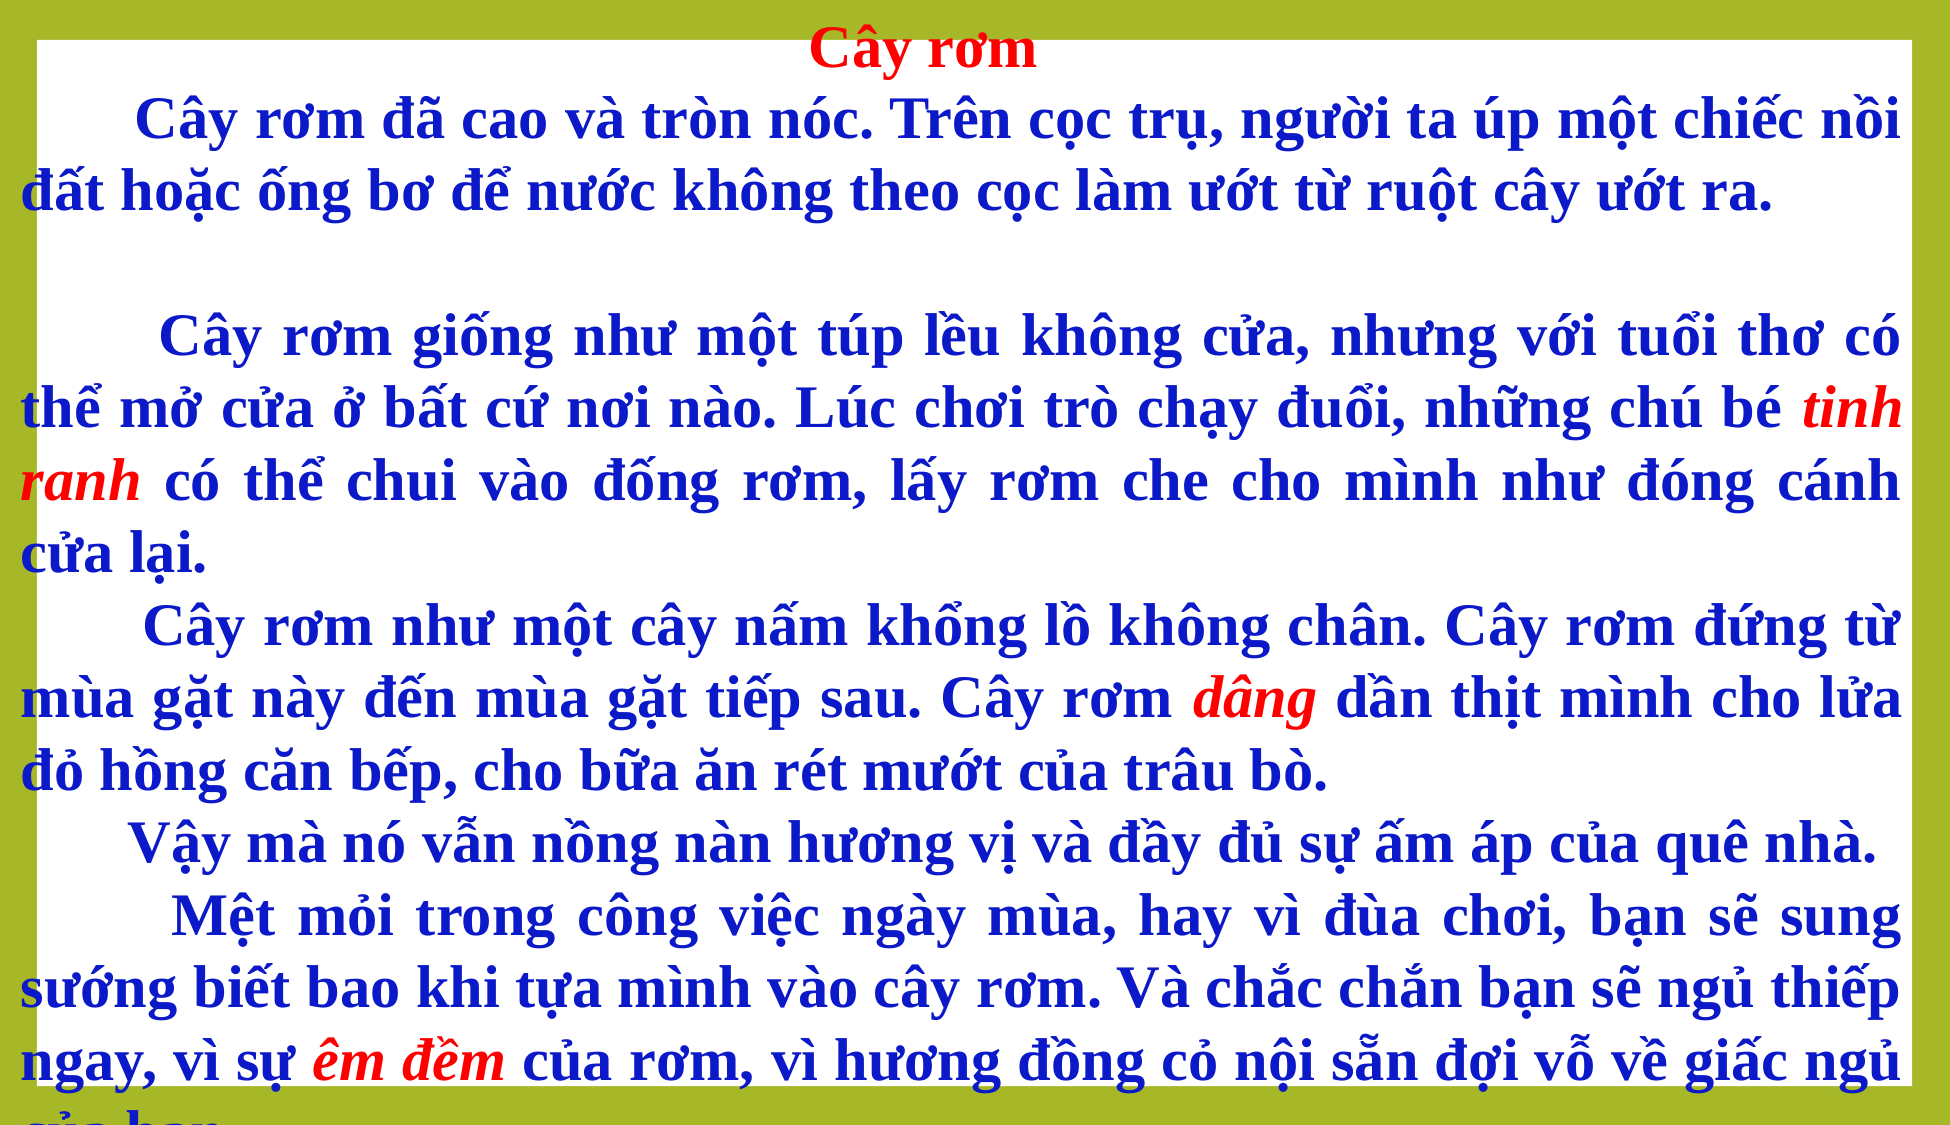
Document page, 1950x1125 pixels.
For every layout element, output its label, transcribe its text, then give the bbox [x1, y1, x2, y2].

text_box Cây rơm [793, 0, 1122, 70]
text_box Cây rơm đã cao và tròn nóc. Trên cọc trụ, người ta úp một chiếc nồi đất hoặc ống bơ để nước không theo cọc làm ướt từ ruột cây ướt ra. Cây rơm giống như một túp lều không cửa, nhưng với tuổi thơ có thể mở cửa ở bất cứ nơi nào. Lúc chơi trò chạy đuổi, những chú bé tinh ranh có thể chui vào đống rơm, lấy rơm che cho mình như đóng cánh cửa lại. Cây rơm như một cây nấm khổng lồ không chân. Cây rơm đứng từ mùa gặt này đến mùa gặt tiếp sau. Cây rơm dâng dần thịt mình cho lửa đỏ hồng căn bếp, cho bữa ăn rét mướt của trâu bò. Vậy mà nó vẫn nồng nàn hương vị và đầy đủ sự ấm áp của quê nhà. Mệt mỏi trong công việc ngày mùa, hay vì đùa chơi, bạn sẽ sung sướng biết bao khi tựa mình vào cây rơm. Và chắc chắn bạn sẽ ngủ thiếp ngay, vì sự êm đềm của rơm, vì hương đồng cỏ nội sẵn đợi vỗ về giấc ngủ của bạn. [6, 70, 1919, 1125]
